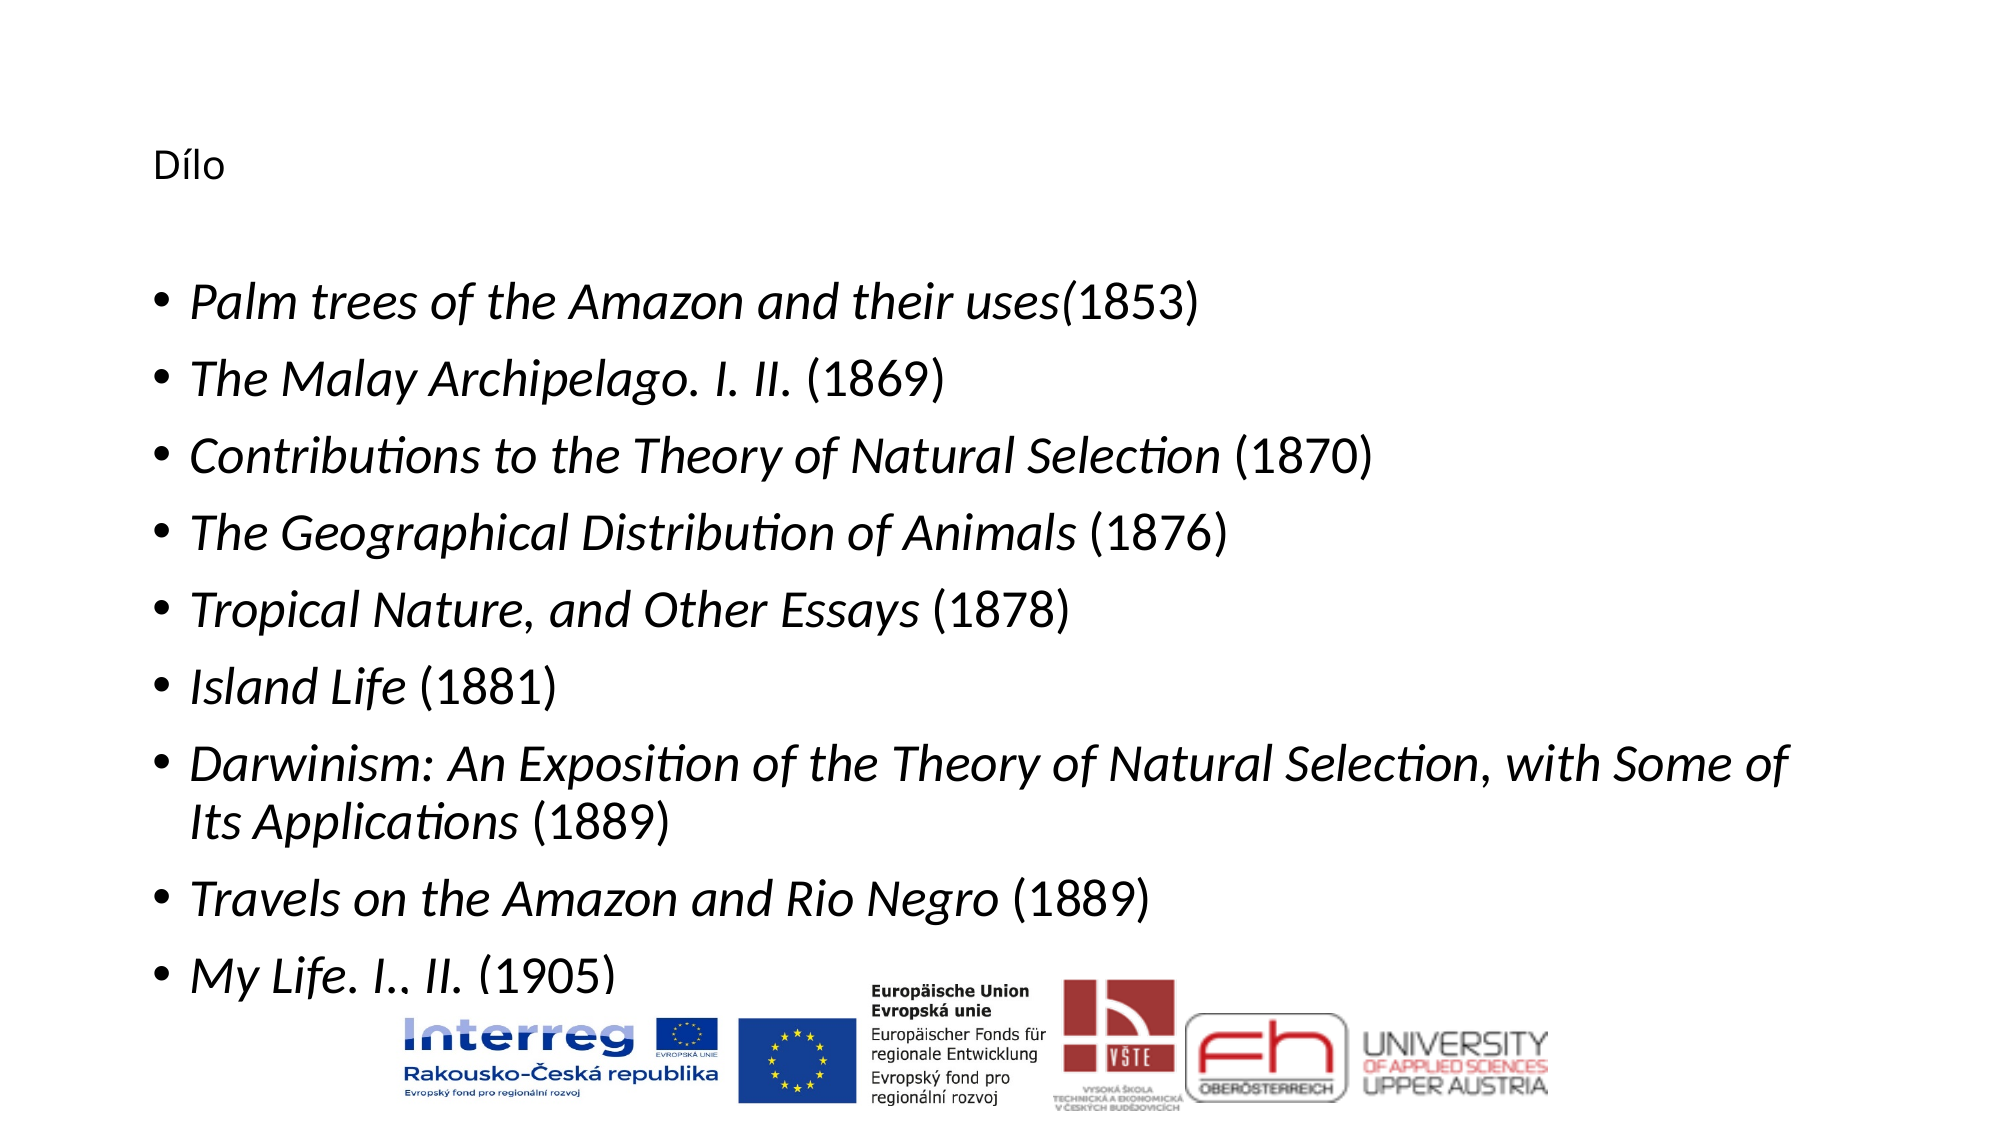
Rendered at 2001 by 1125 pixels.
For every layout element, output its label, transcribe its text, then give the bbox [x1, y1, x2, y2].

list Palm trees of the Amazon and their uses(1853) The Malay Archipelago. I. II. (1869) Contributions to the Theory of Natural Selection (1870) The Geographical Distribution of Animals (1876) Tropical Nature, and Other Essays (1878) Island Life (1881) Darwinism: An Exposition of the Theory of Natural Selection, with Some of Its Applications (1889) Travels on the Amazon and Rio Negro (1889) My Life. I., II. (1905) [137, 266, 1863, 1014]
title Dílo [137, 59, 1863, 266]
picture [1053, 979, 1184, 1111]
picture [1185, 1013, 1548, 1103]
picture [374, 984, 1046, 1125]
